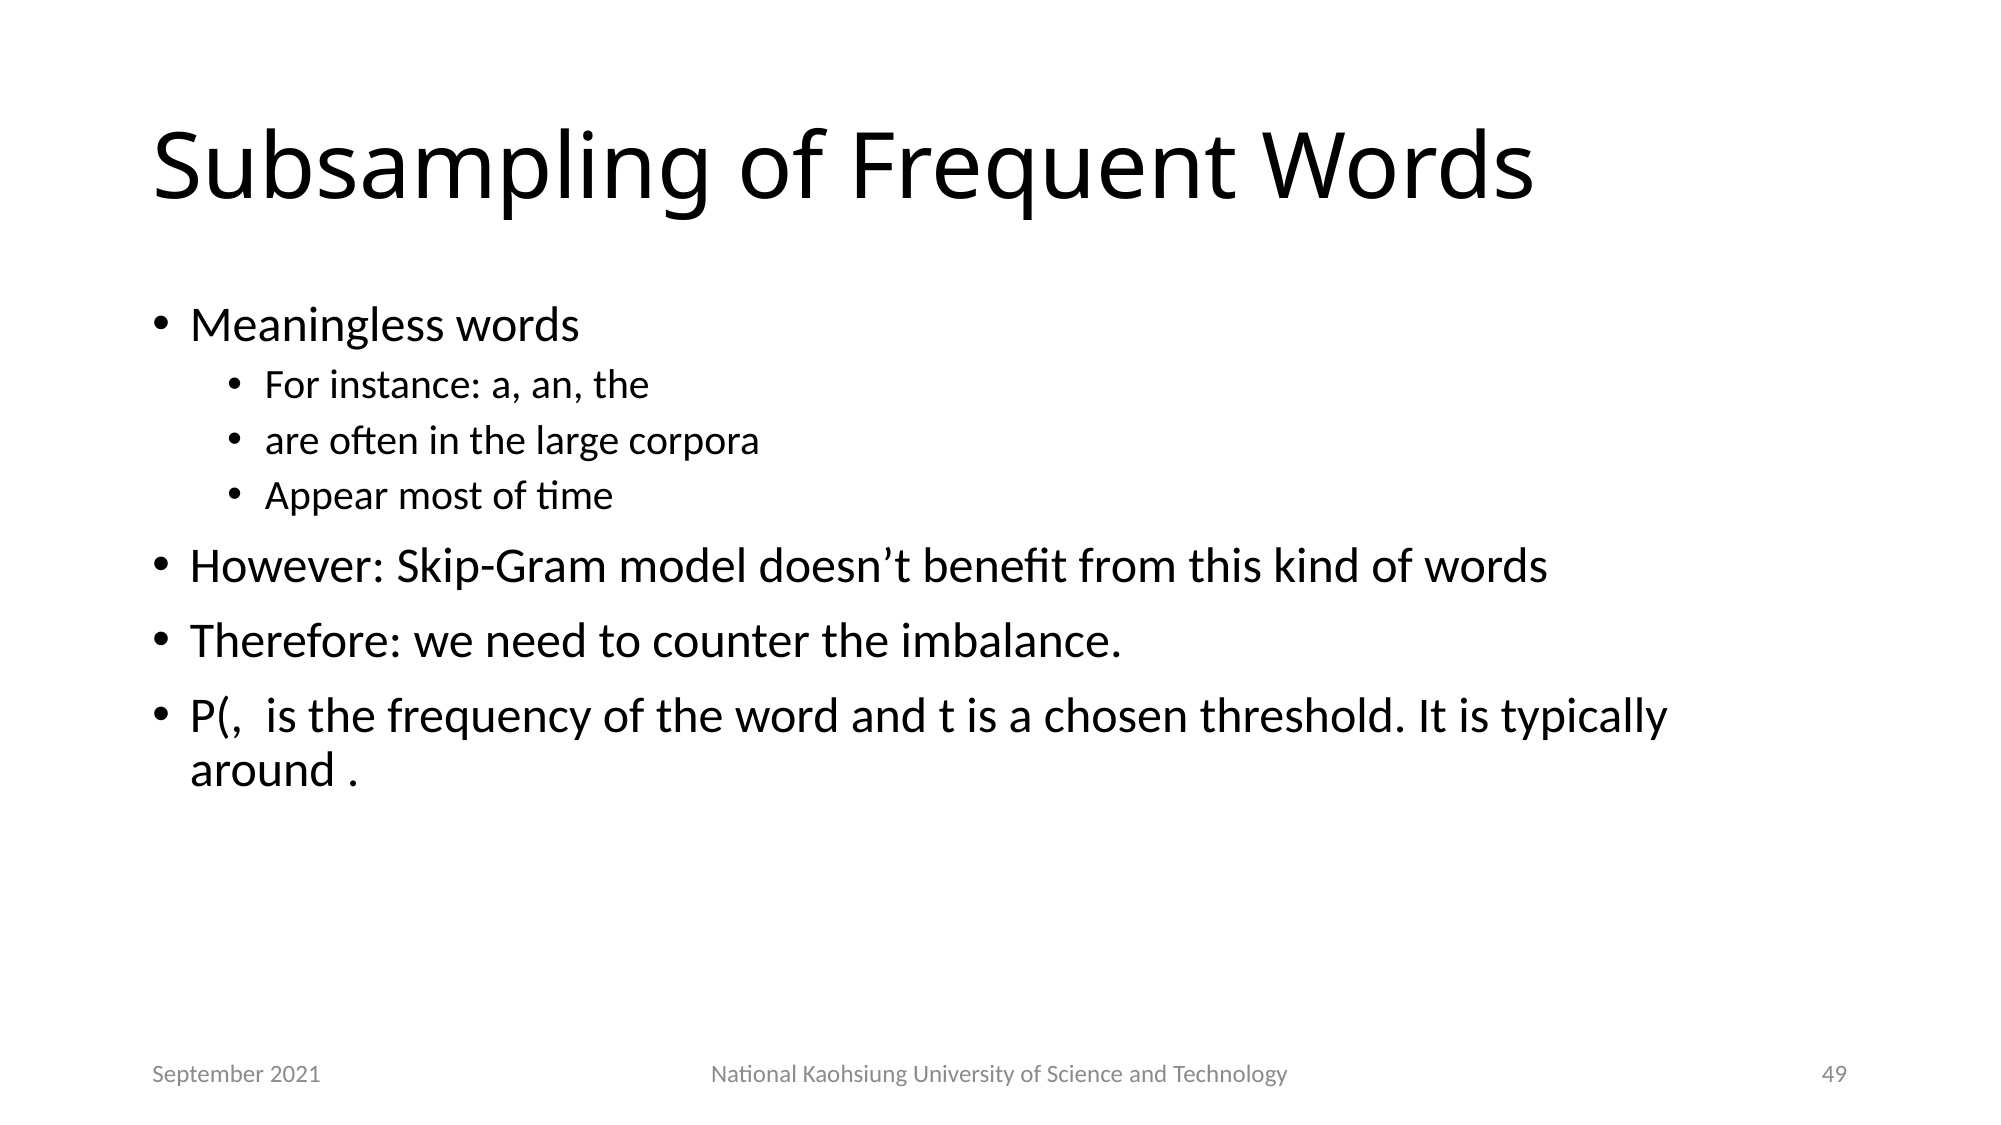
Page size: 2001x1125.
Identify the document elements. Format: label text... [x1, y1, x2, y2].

slide_number 49 [1412, 1042, 1863, 1103]
footer National Kaohsiung University of Science and Technology [662, 1042, 1338, 1103]
title Subsampling of Frequent Words [137, 59, 1863, 278]
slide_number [137, 1042, 588, 1103]
